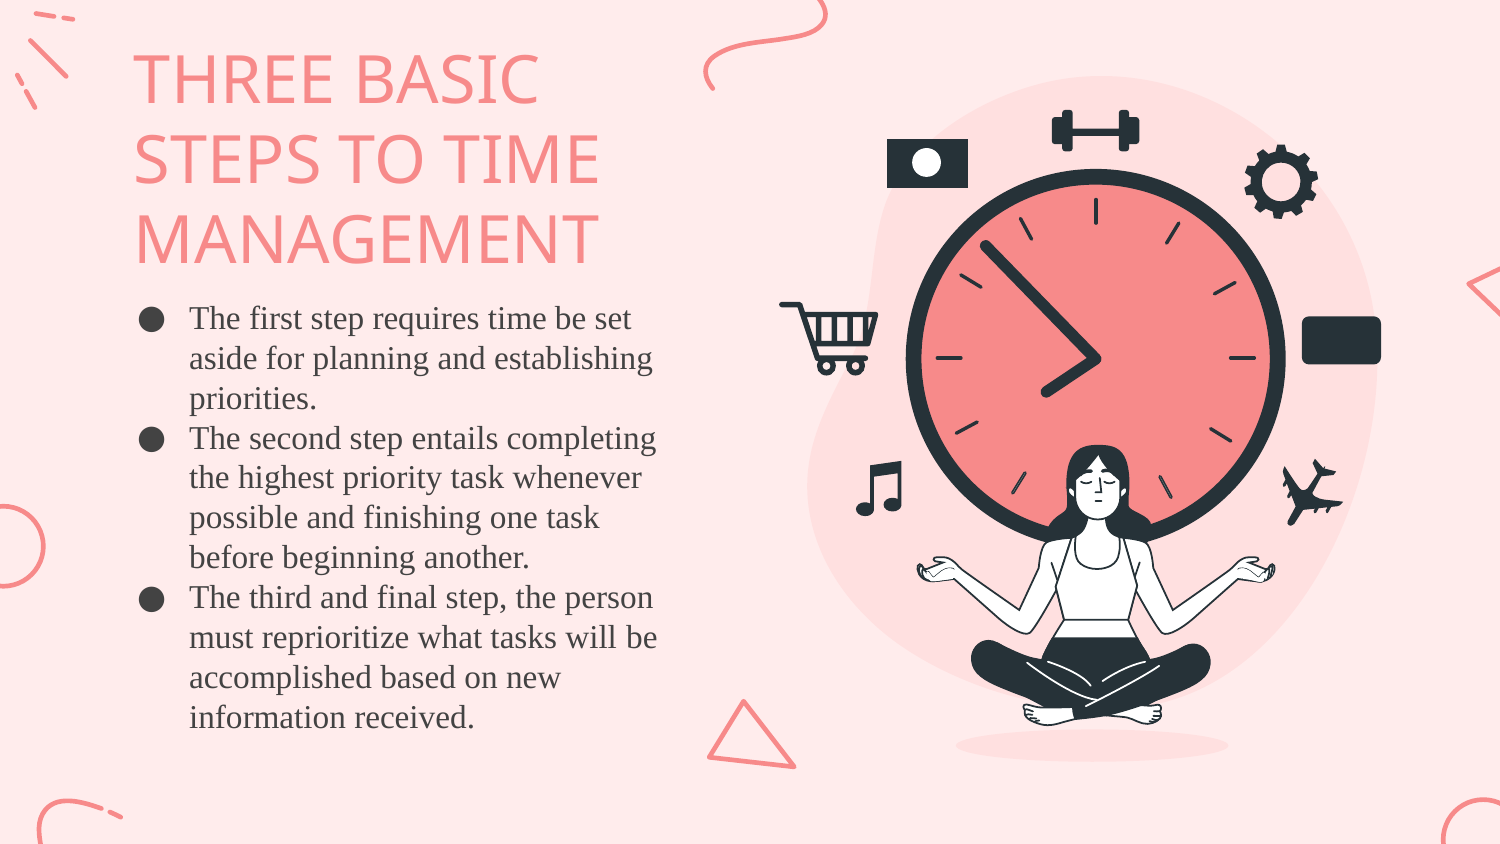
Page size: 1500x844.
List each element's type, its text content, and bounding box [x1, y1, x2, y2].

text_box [778, 75, 1382, 762]
title THREE BASIC STEPS TO TIME MANAGEMENT [118, 77, 750, 238]
list The first step requires time be set aside for planning and establishing priorities. The second step entails completing the highest priority task whenever possible and finishing one task before beginning another. The third and final step, the person must reprioritize what tasks will be accomplished based on new information received. [99, 281, 731, 788]
